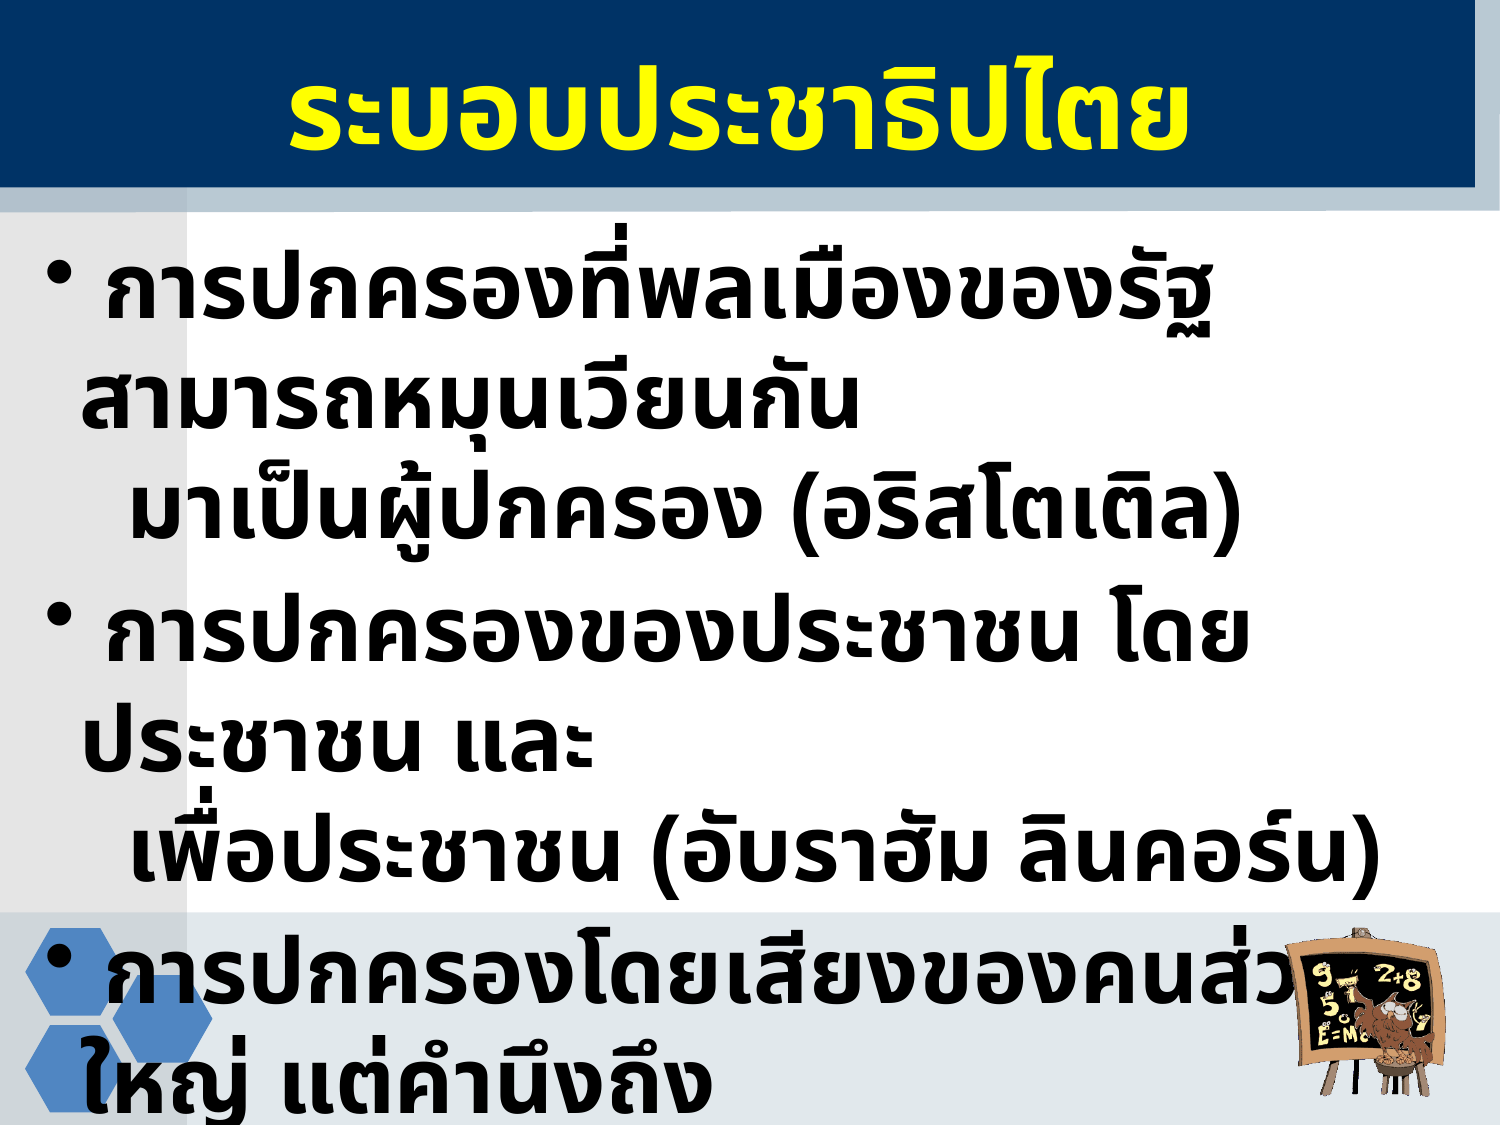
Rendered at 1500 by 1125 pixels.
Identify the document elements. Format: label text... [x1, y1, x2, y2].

text_box ระบอบประชาธิปไตย [88, 66, 1424, 176]
picture [1274, 924, 1460, 1098]
text_box การปกครองที่พลเมืองของรัฐสามารถหมุนเวียนกัน มาเป็นผู้ปกครอง (อริสโตเติล) การปกครองของประชาชน โดยประชาชน และ เพื่อประชาชน (อับราฮัม ลินคอร์น) การปกครองโดยเสียงของคนส่วนใหญ่ แต่คำนึงถึง เสียงส่วนน้อย [29, 219, 1500, 1125]
